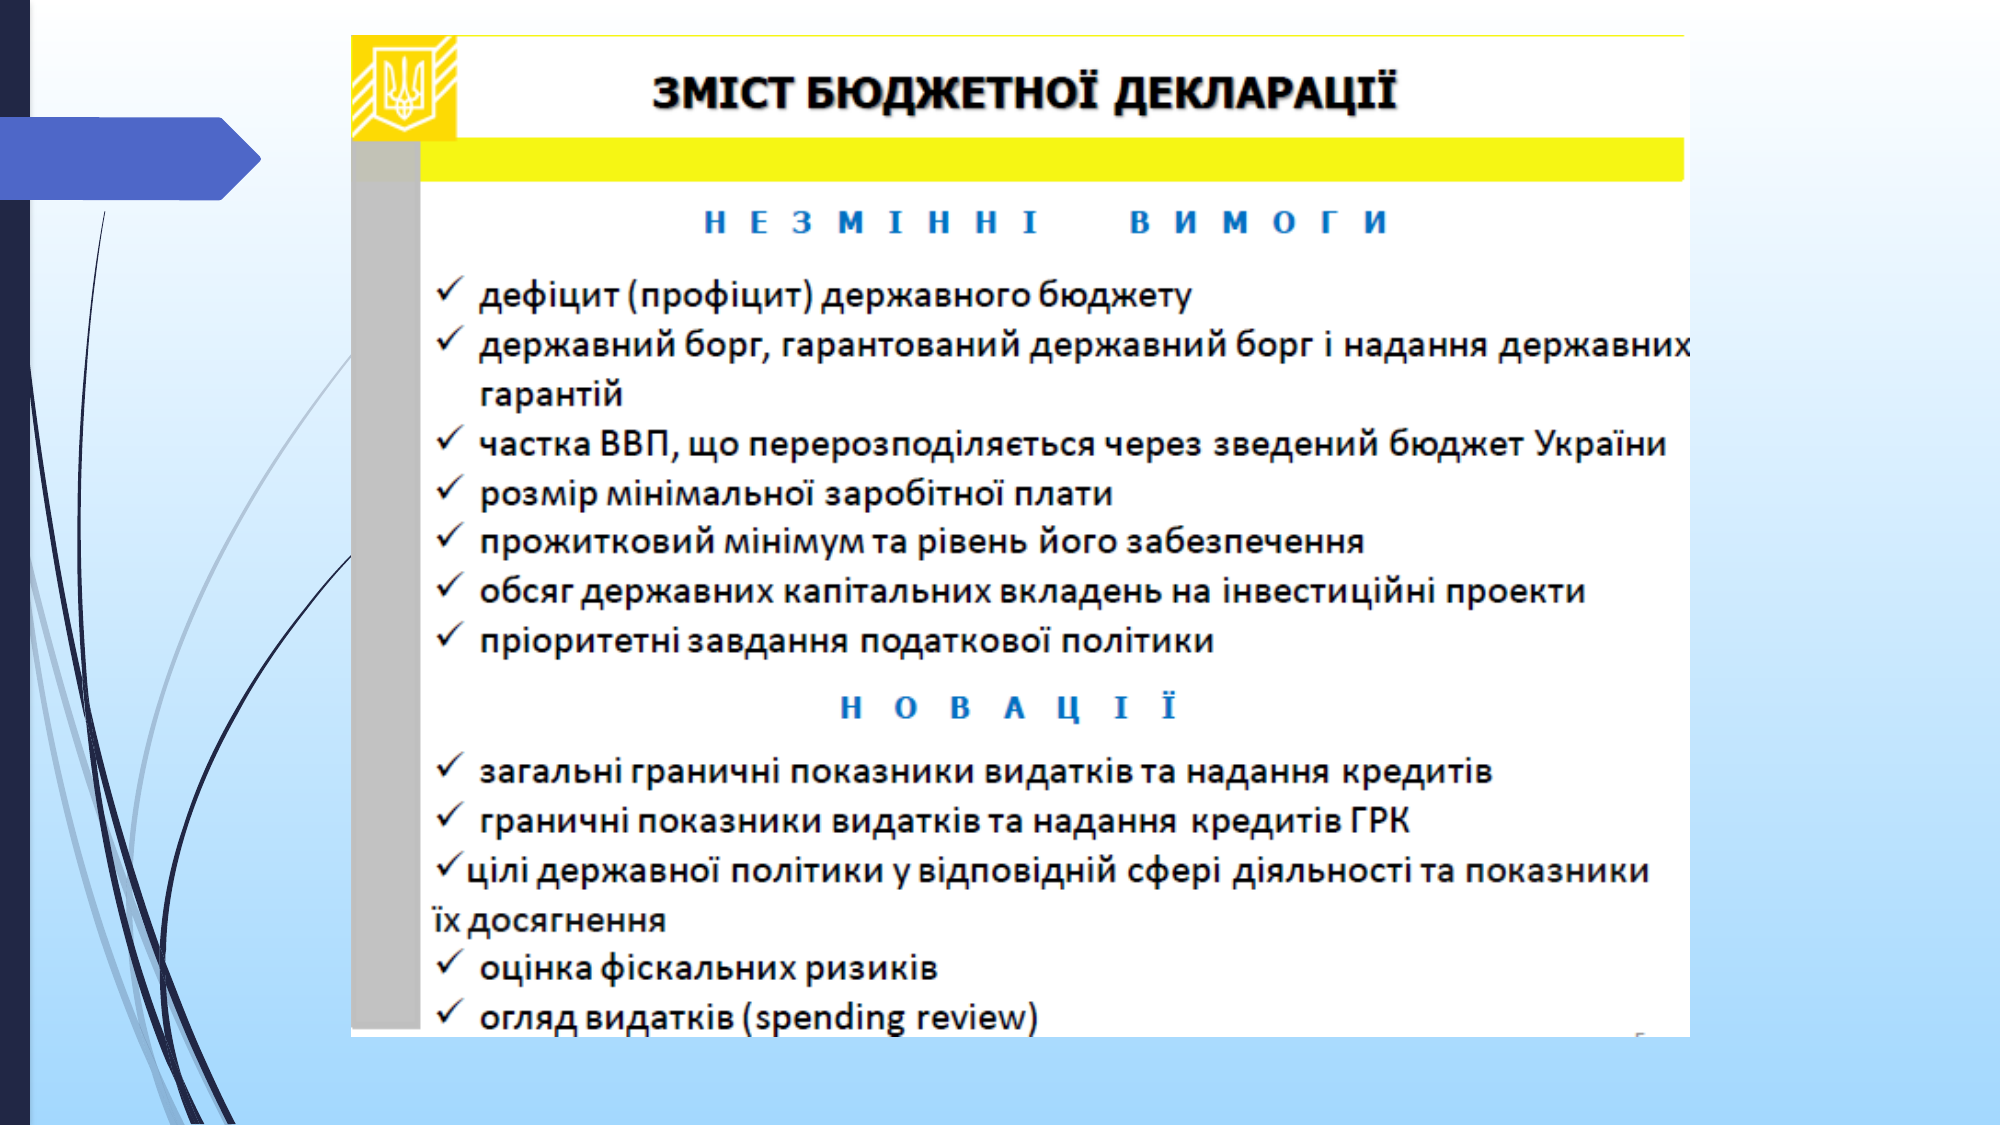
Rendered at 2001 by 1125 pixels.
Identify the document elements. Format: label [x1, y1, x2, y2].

list [351, 34, 1690, 1037]
